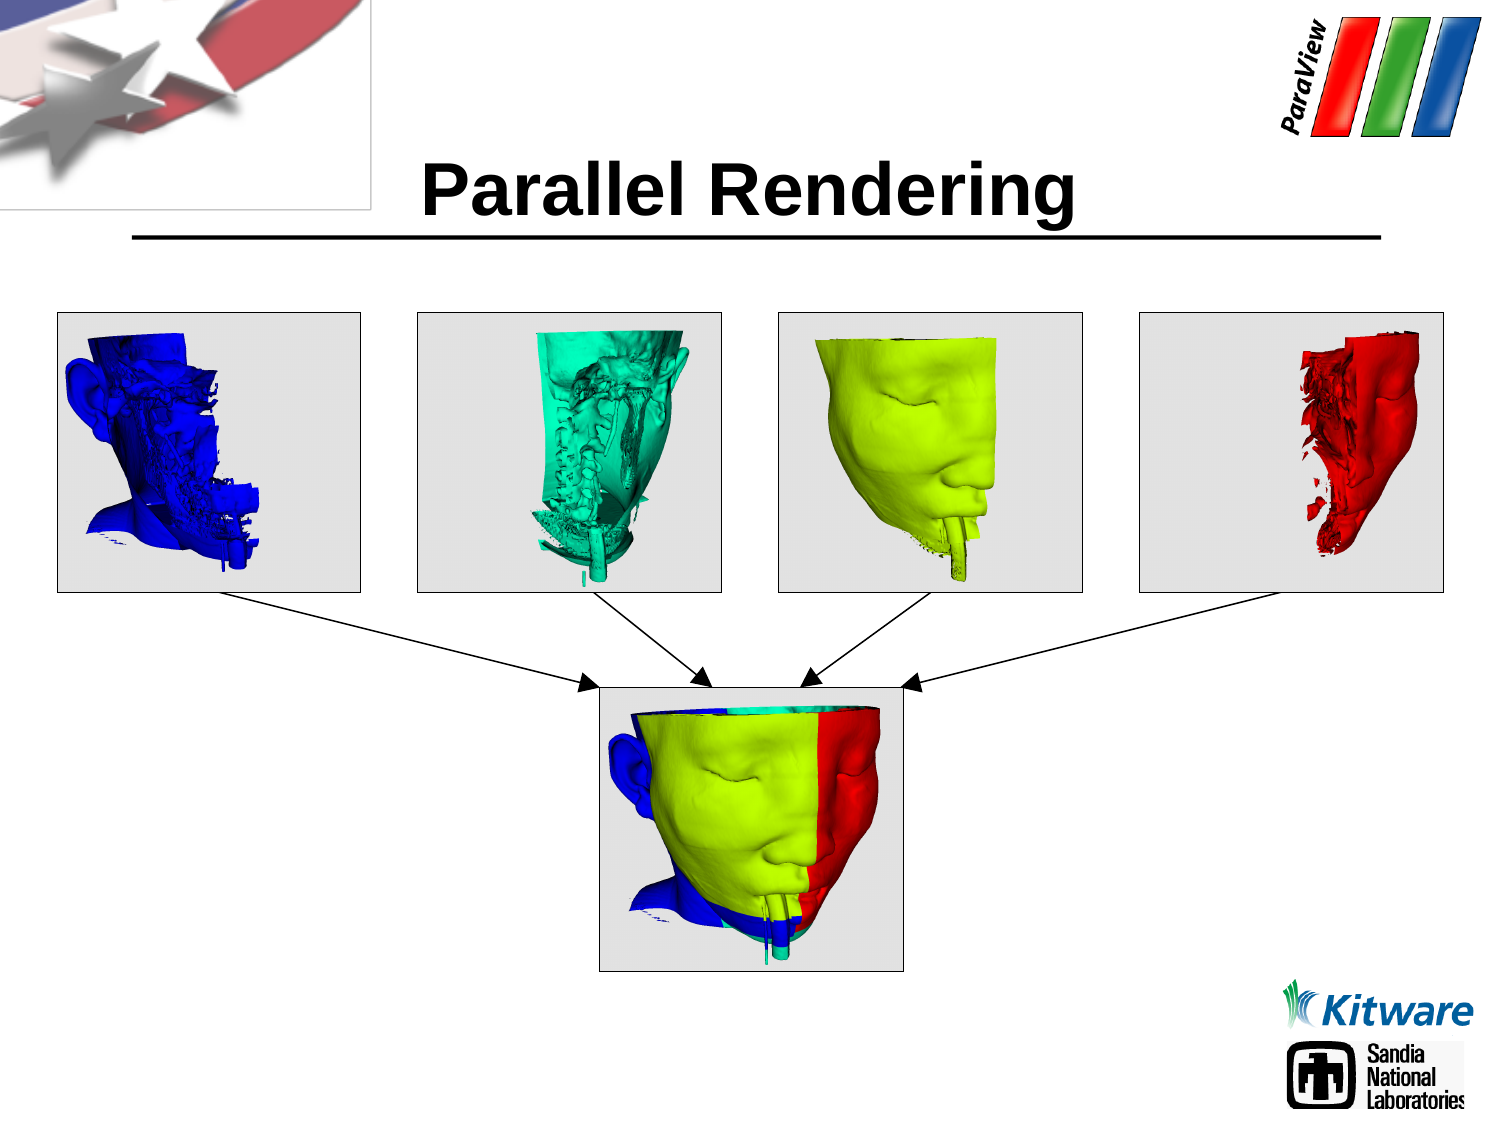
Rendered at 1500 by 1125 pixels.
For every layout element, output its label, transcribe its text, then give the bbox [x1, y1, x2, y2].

picture [0, 0, 375, 214]
picture [1275, 15, 1482, 138]
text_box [56, 312, 1443, 971]
title Parallel Rendering [111, 36, 1388, 238]
picture [1275, 974, 1481, 1036]
